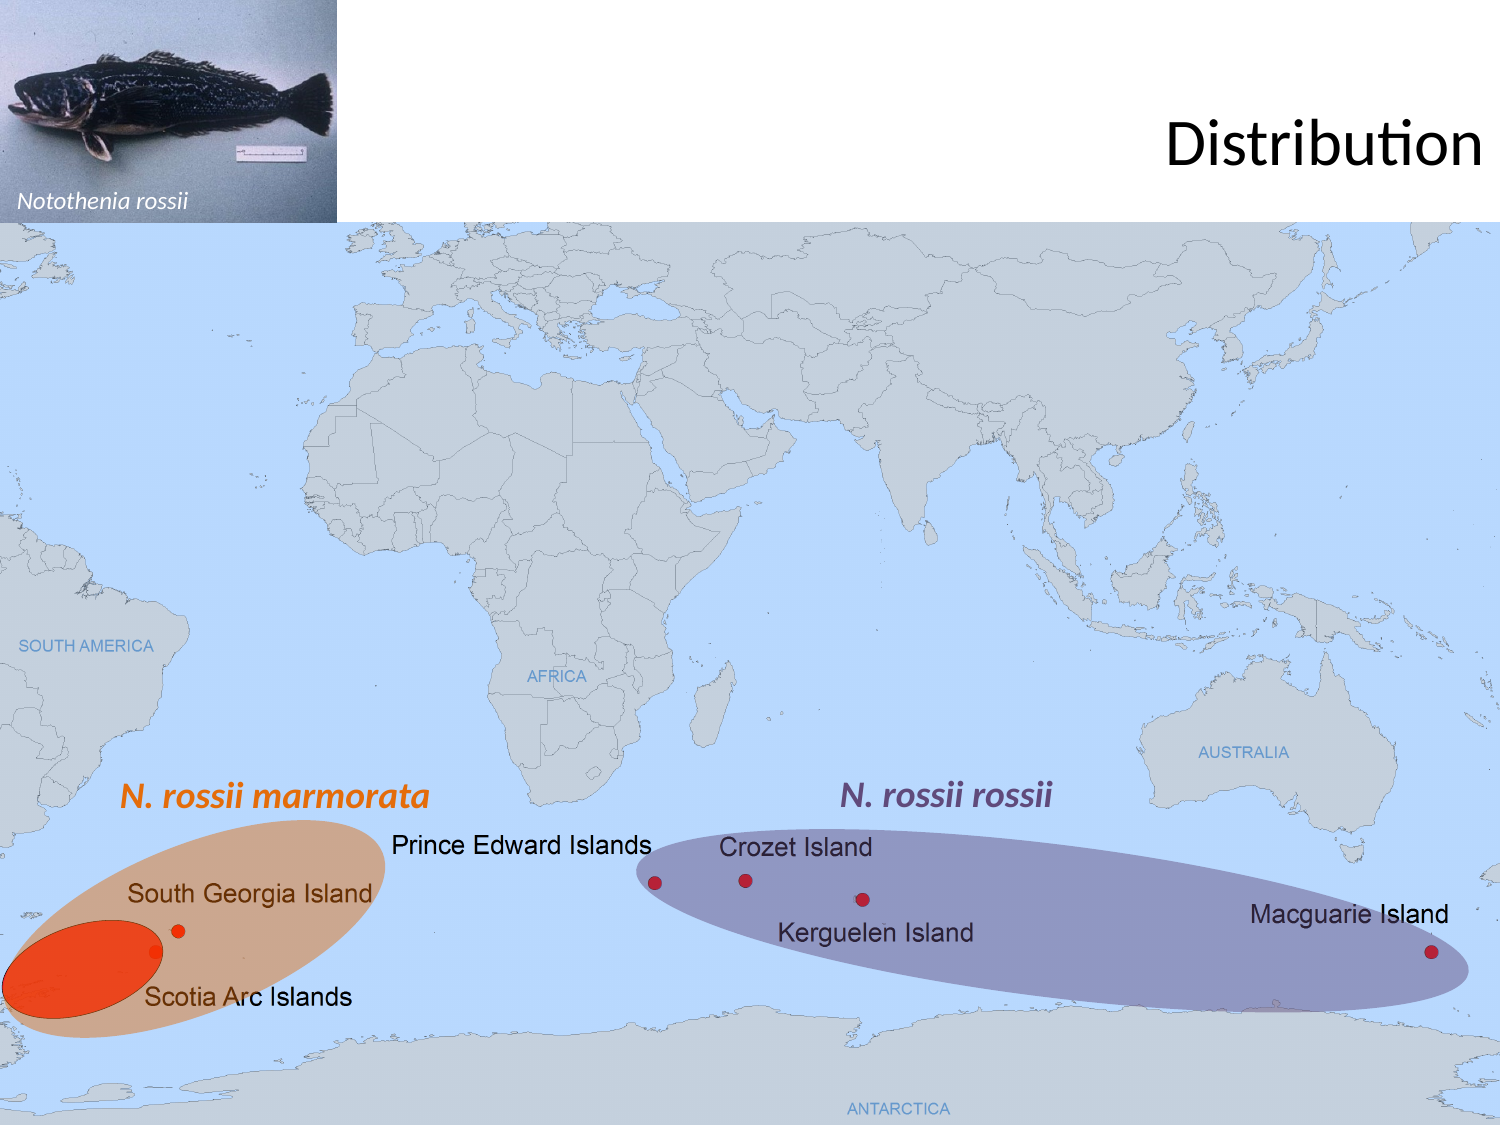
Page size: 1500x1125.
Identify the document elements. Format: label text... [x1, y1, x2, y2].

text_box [0, 762, 449, 1014]
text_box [632, 762, 1472, 998]
title Distribution [341, 45, 1500, 222]
picture [0, 0, 337, 223]
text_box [0, 222, 1500, 1125]
